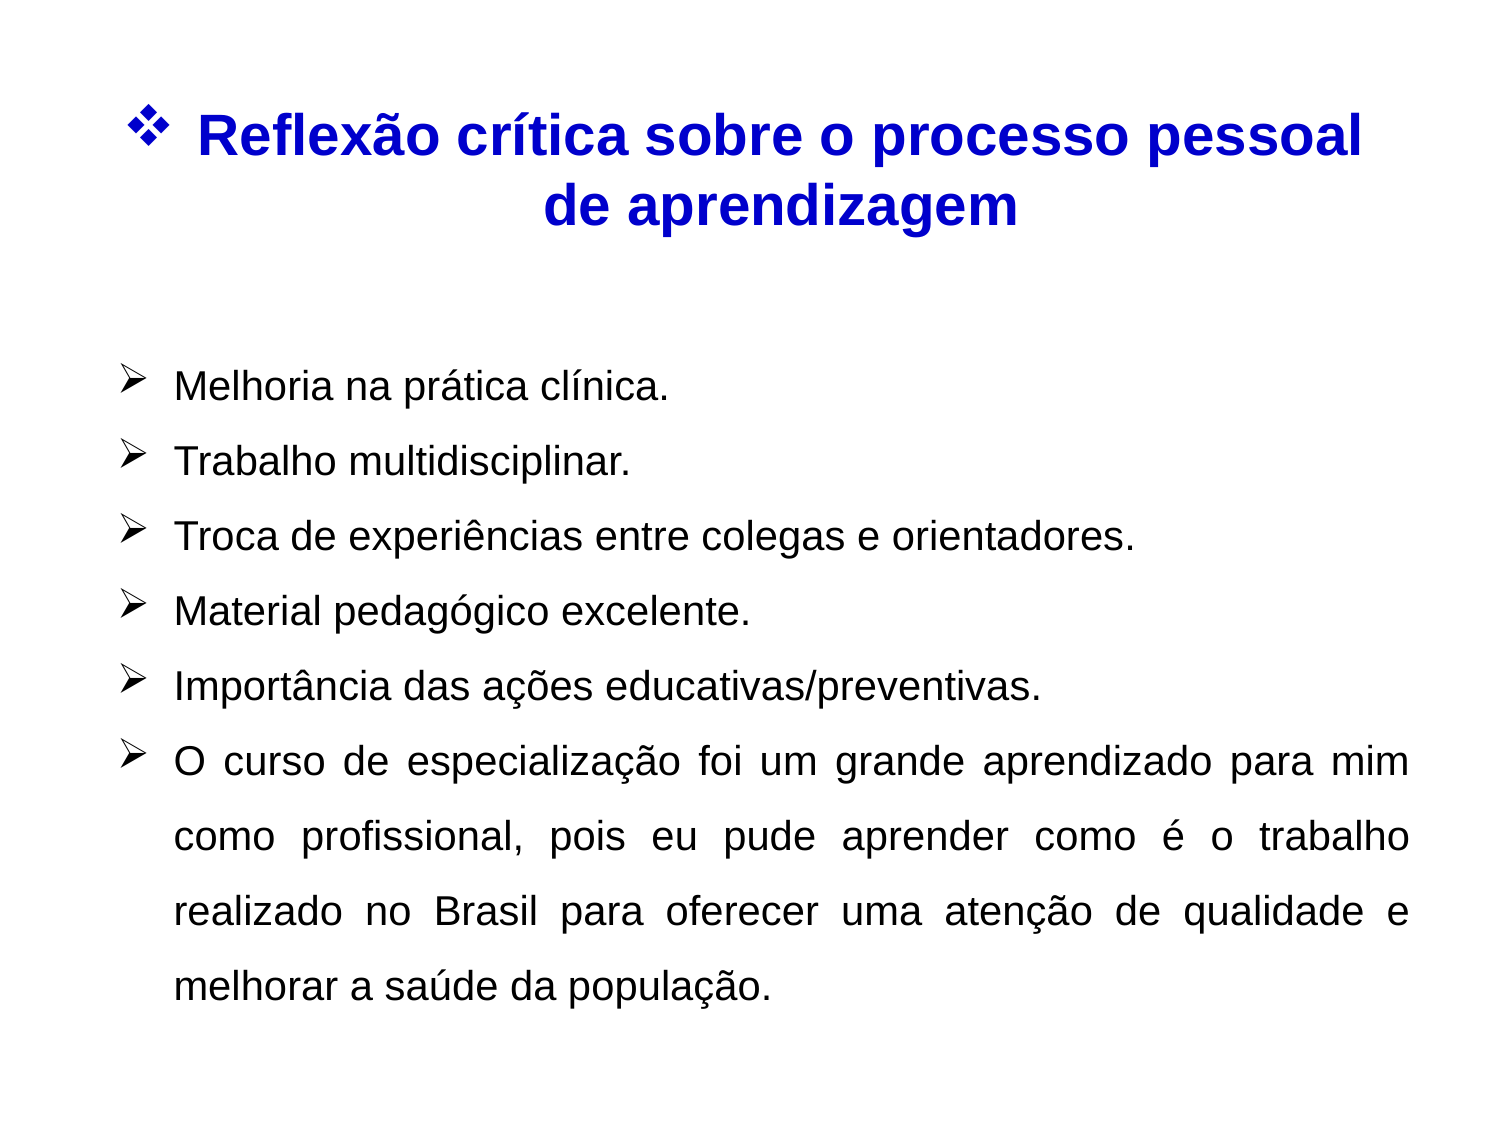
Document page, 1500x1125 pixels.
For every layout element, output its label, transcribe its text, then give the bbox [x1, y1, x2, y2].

text_box Reflexão crítica sobre o processo pessoal de aprendizagem [100, 89, 1388, 245]
text_box Melhoria na prática clínica. Trabalho multidisciplinar. Troca de experiências entre colegas e orientadores. Material pedagógico excelente. Importância das ações educativas/preventivas. O curso de especialização foi um grande aprendizado para mim como profissional, pois eu pude aprender como é o trabalho realizado no Brasil para oferecer uma atenção de qualidade e melhorar a saúde da população. [102, 326, 1426, 1016]
